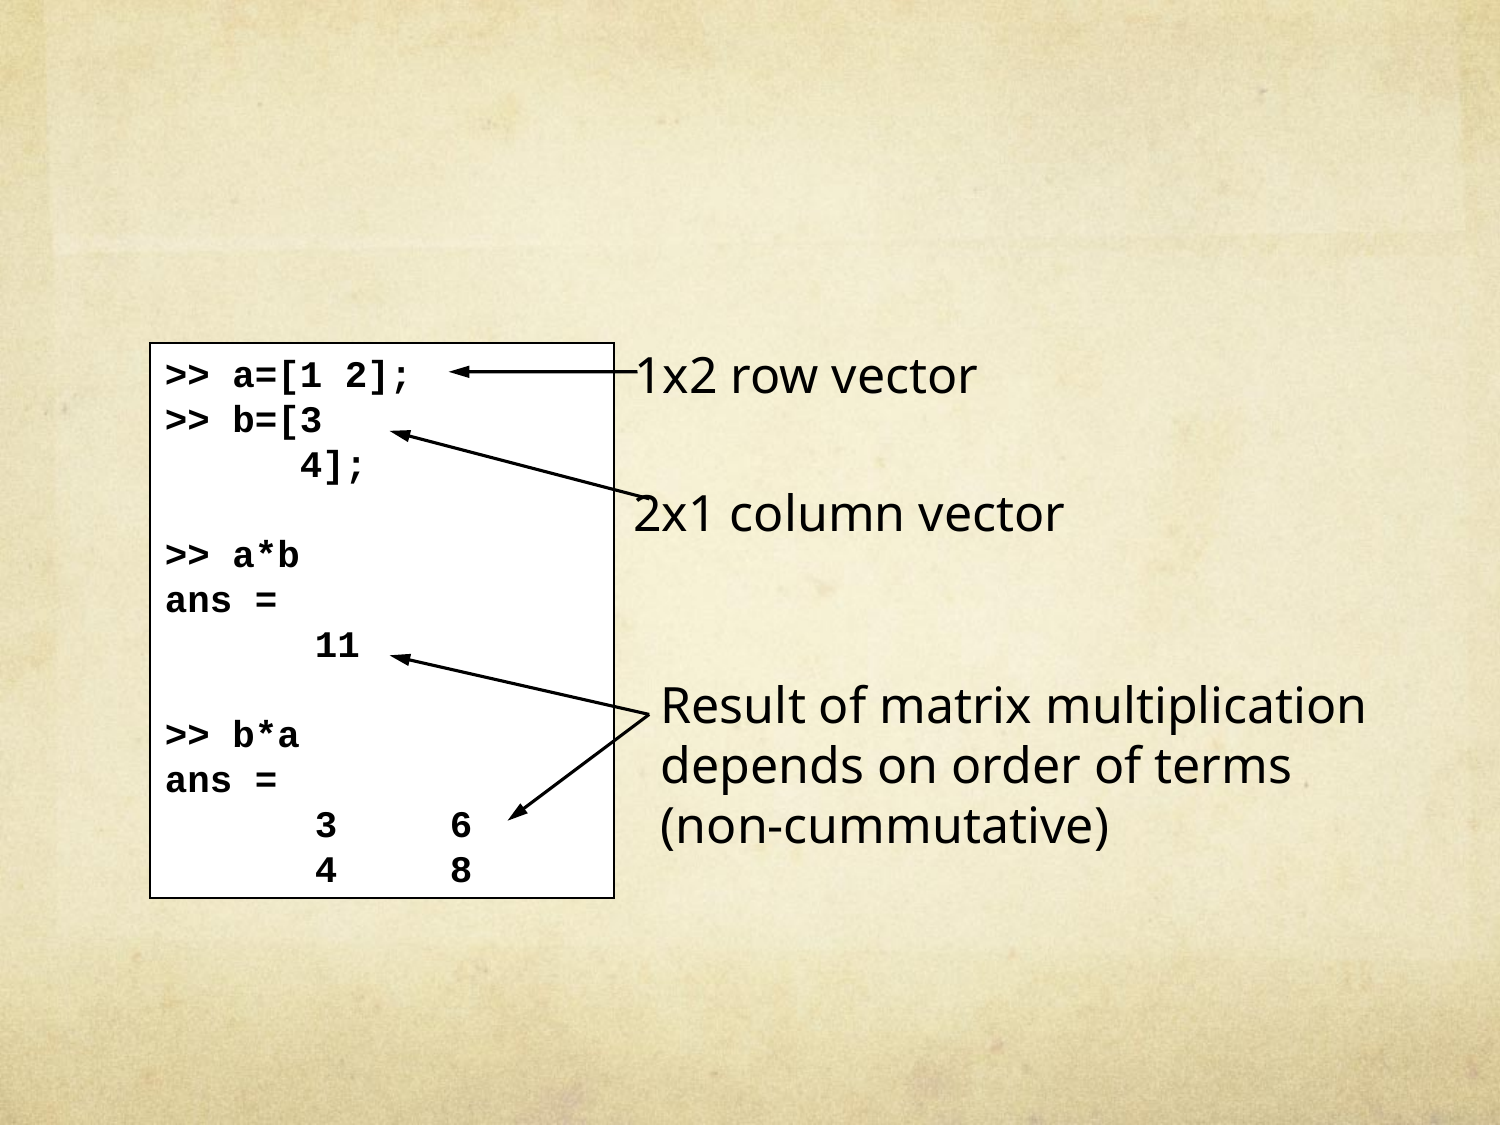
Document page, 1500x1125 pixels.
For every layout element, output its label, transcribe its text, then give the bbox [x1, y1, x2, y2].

text_box 2x1 column vector [618, 474, 1081, 549]
text_box Result of matrix multiplication depends on order of terms (non-cummutative) [646, 665, 1441, 861]
text_box [507, 714, 650, 821]
text_box [448, 365, 638, 379]
text_box [389, 430, 650, 499]
picture [0, 0, 1500, 1125]
text_box >> a=[1 2]; >> b=[3 4]; >> a*b ans = 11 >> b*a ans = 3 6 4 8 [149, 343, 614, 898]
text_box 1x2 row vector [619, 336, 994, 412]
text_box [389, 653, 648, 715]
